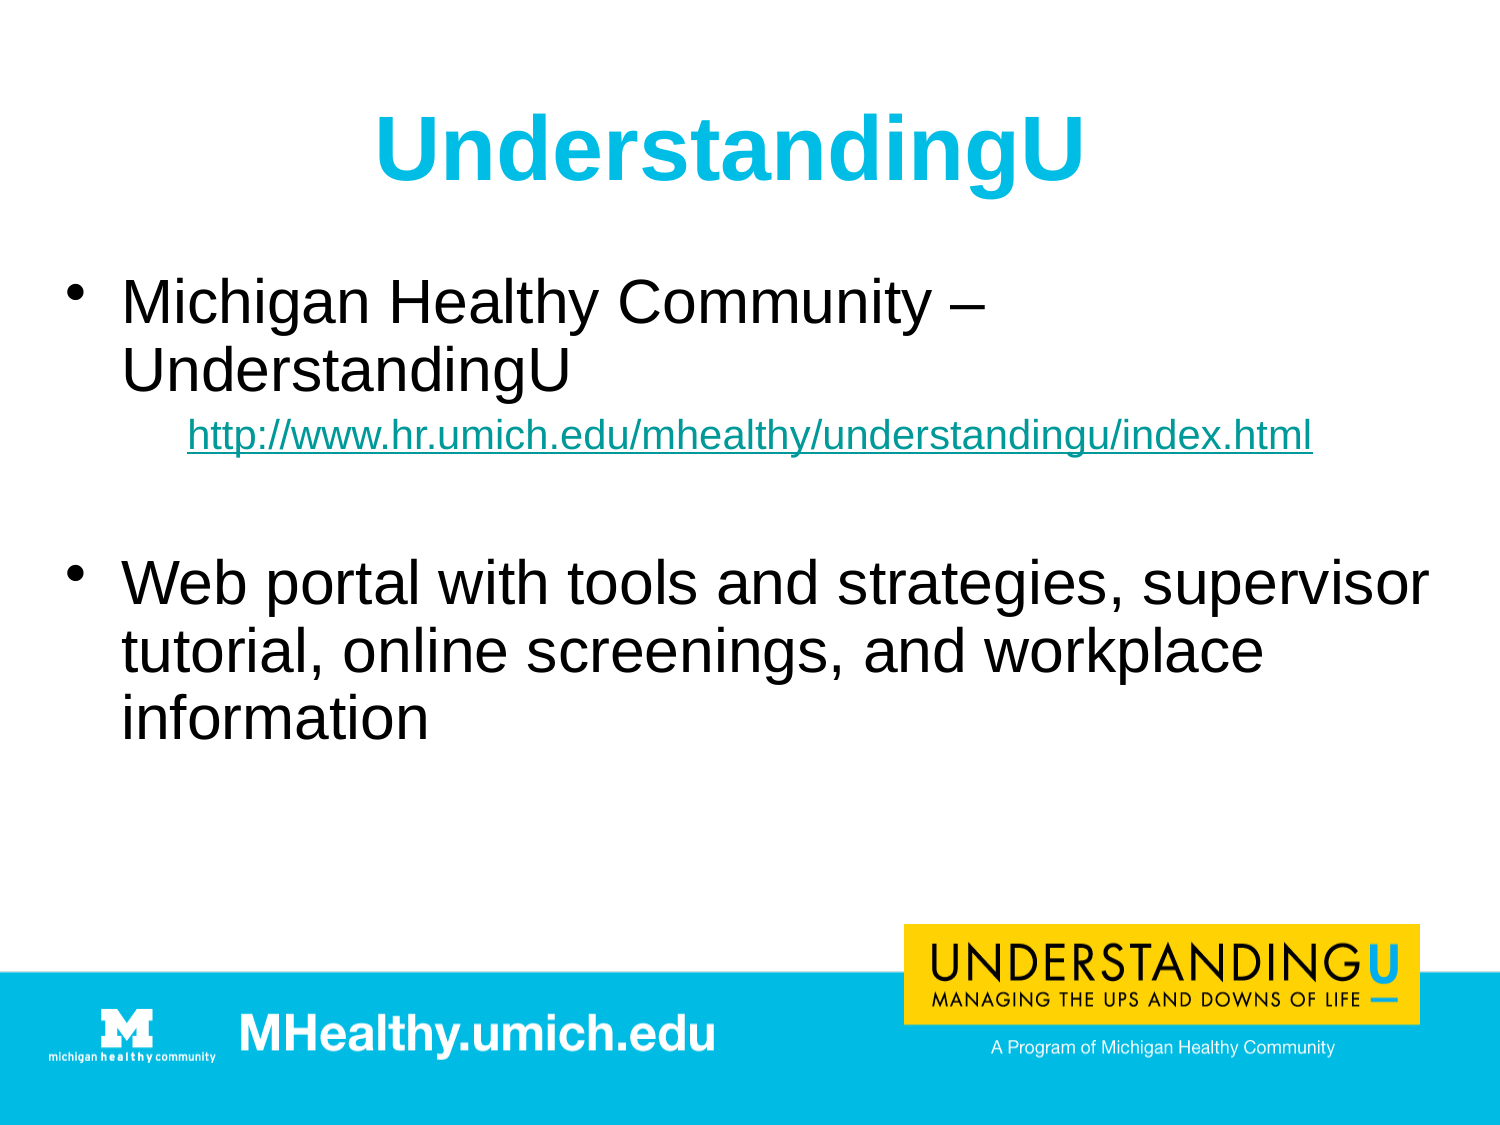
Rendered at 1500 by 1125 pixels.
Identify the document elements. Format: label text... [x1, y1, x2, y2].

list Michigan Healthy Community – UnderstandingU http://www.hr.umich.edu/mhealthy/understandingu/index.html Web portal with tools and strategies, supervisor tutorial, online screenings, and workplace information [50, 262, 1450, 923]
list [0, 924, 1500, 1125]
title UnderstandingU [50, 50, 1413, 238]
